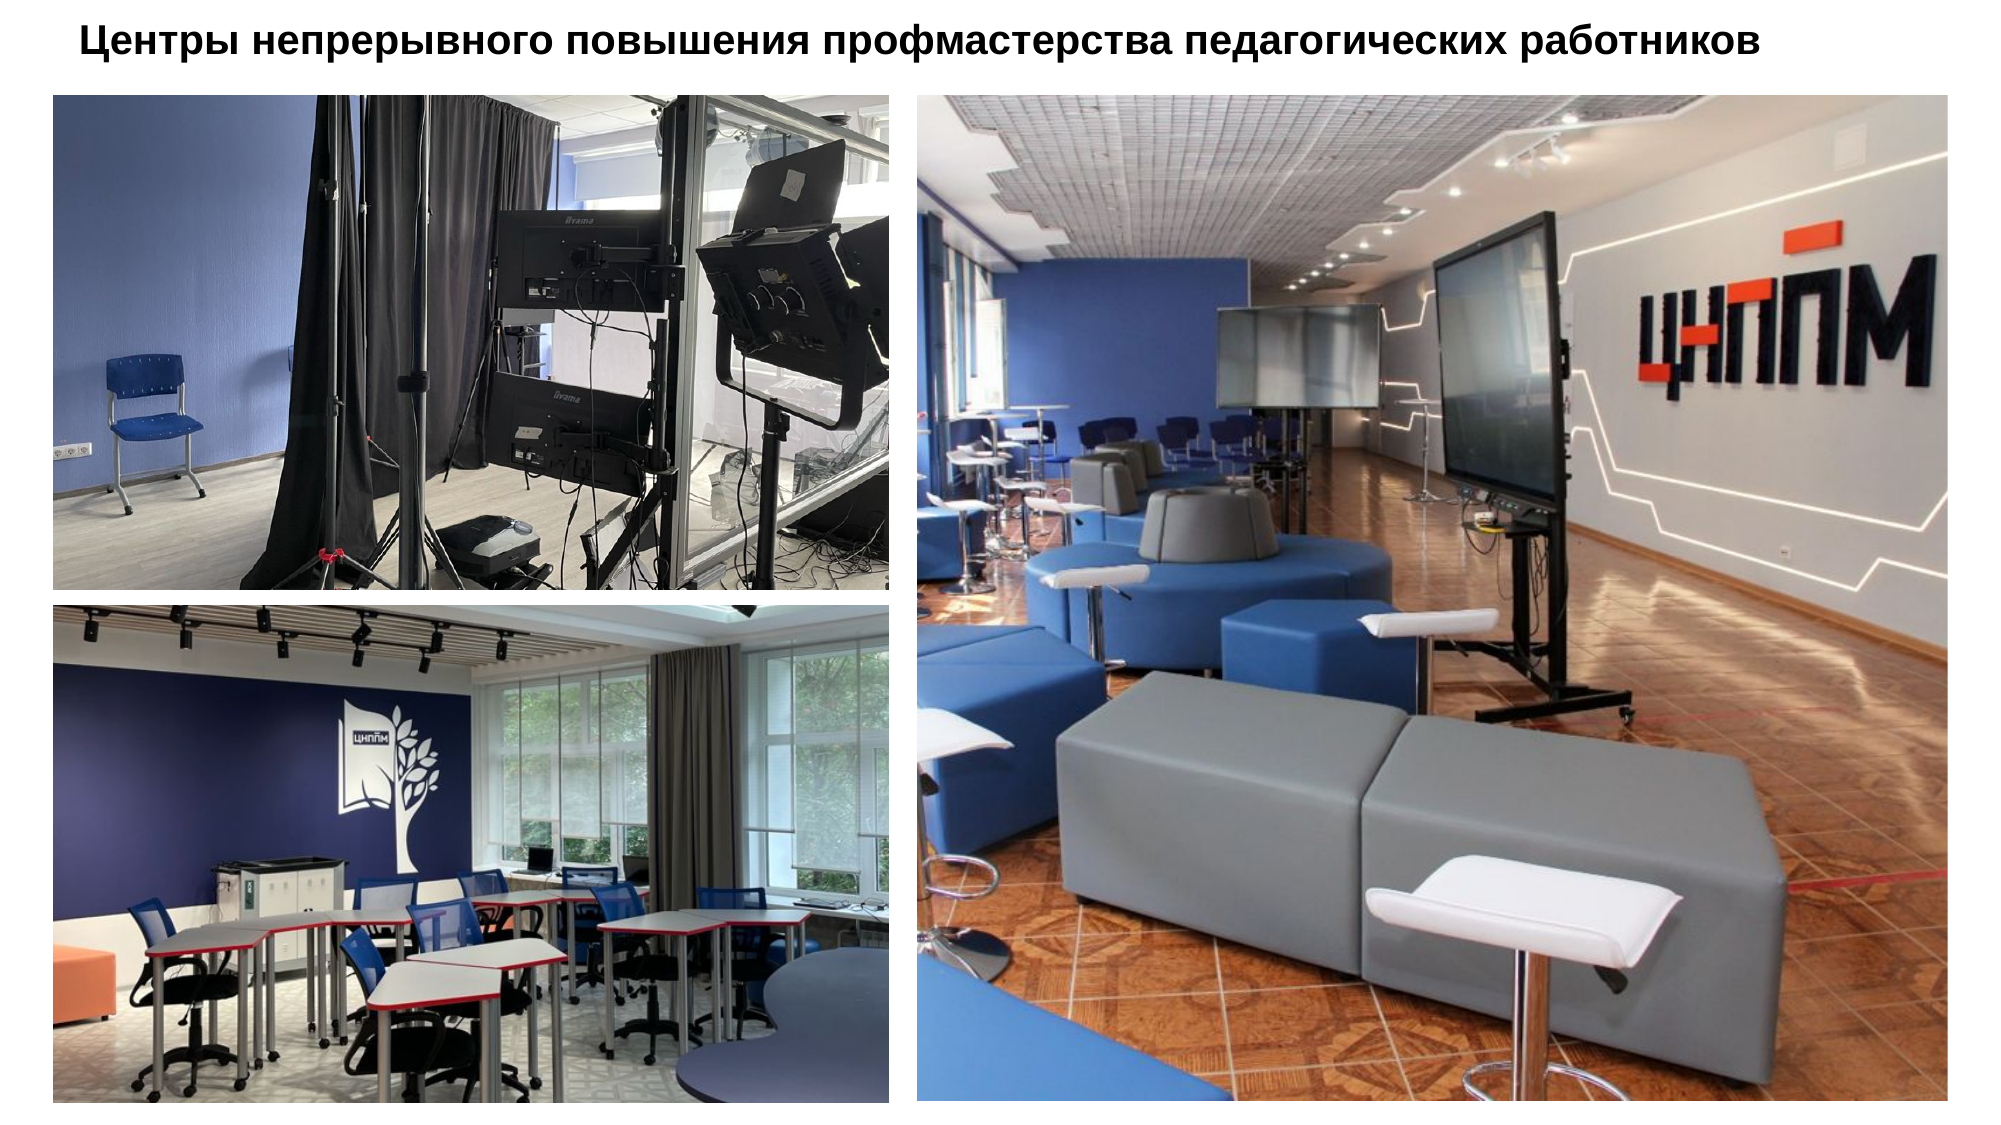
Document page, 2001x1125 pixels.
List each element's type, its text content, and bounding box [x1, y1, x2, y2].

picture [53, 605, 889, 1103]
picture [917, 95, 1948, 1101]
picture [53, 95, 889, 590]
text_box Центры непрерывного повышения профмастерства педагогических работников [63, 5, 1777, 71]
